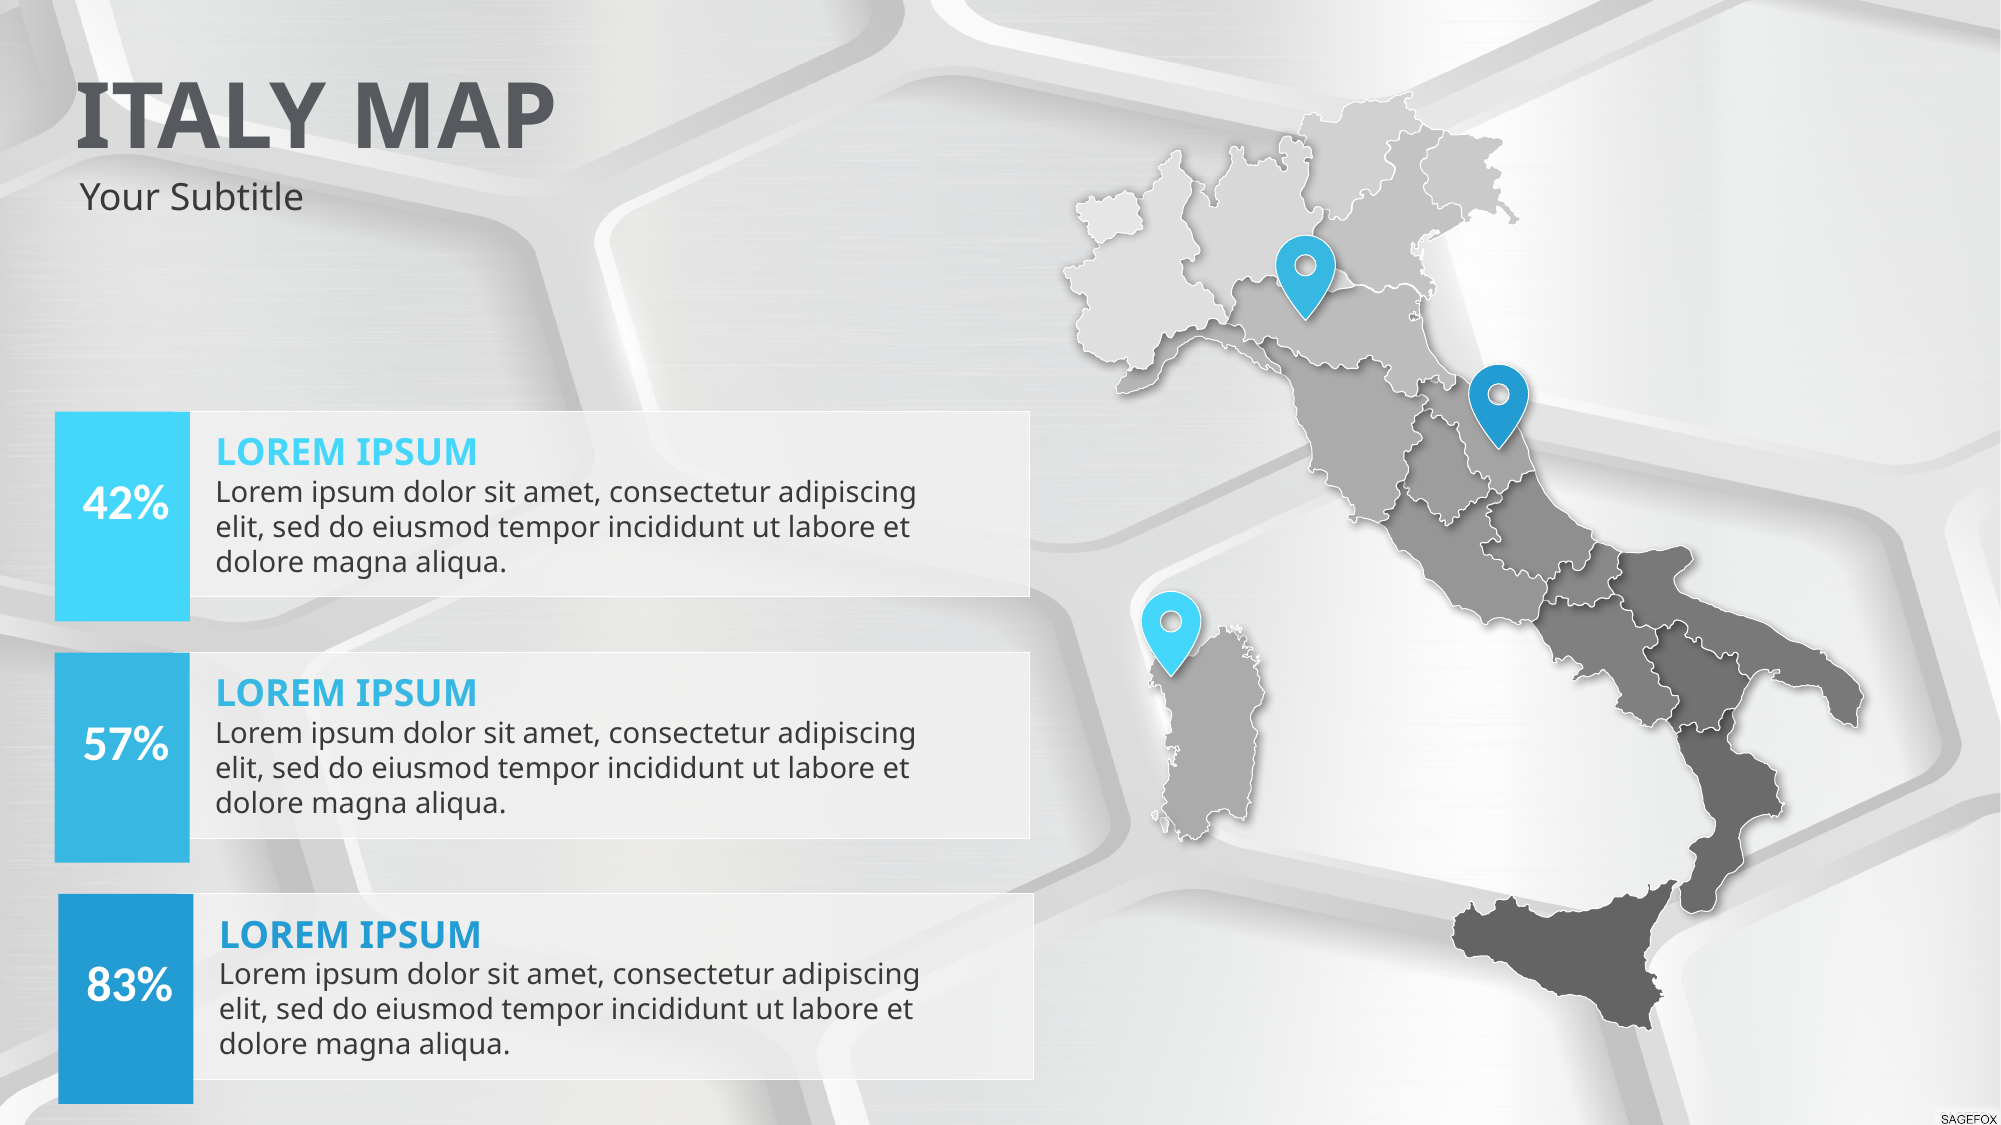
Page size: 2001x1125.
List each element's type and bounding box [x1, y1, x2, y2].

text_box [1387, 505, 1548, 625]
text_box [1468, 364, 1529, 450]
text_box [60, 49, 1020, 227]
text_box [1275, 235, 1336, 321]
text_box [1115, 339, 1192, 394]
text_box [54, 411, 1030, 622]
text_box [1342, 274, 1356, 289]
text_box [1558, 544, 1623, 607]
text_box [1538, 598, 1680, 728]
text_box [58, 893, 1034, 1104]
text_box [1450, 878, 1679, 1032]
text_box [1063, 150, 1229, 371]
text_box [1148, 624, 1265, 842]
text_box [1676, 735, 1785, 914]
text_box [54, 652, 1030, 863]
text_box [1274, 351, 1429, 523]
text_box [1410, 422, 1488, 526]
text_box [1076, 190, 1143, 244]
text_box [1206, 332, 1281, 374]
text_box [1421, 130, 1520, 226]
text_box [1499, 480, 1598, 580]
text_box [1622, 545, 1864, 728]
text_box [1238, 284, 1456, 398]
text_box [1657, 633, 1748, 734]
text_box [1298, 91, 1424, 221]
text_box [1730, 720, 1736, 733]
text_box [1432, 377, 1535, 494]
picture [1938, 1114, 1999, 1125]
text_box [1324, 123, 1465, 301]
text_box [1192, 136, 1323, 307]
text_box [1141, 591, 1201, 644]
